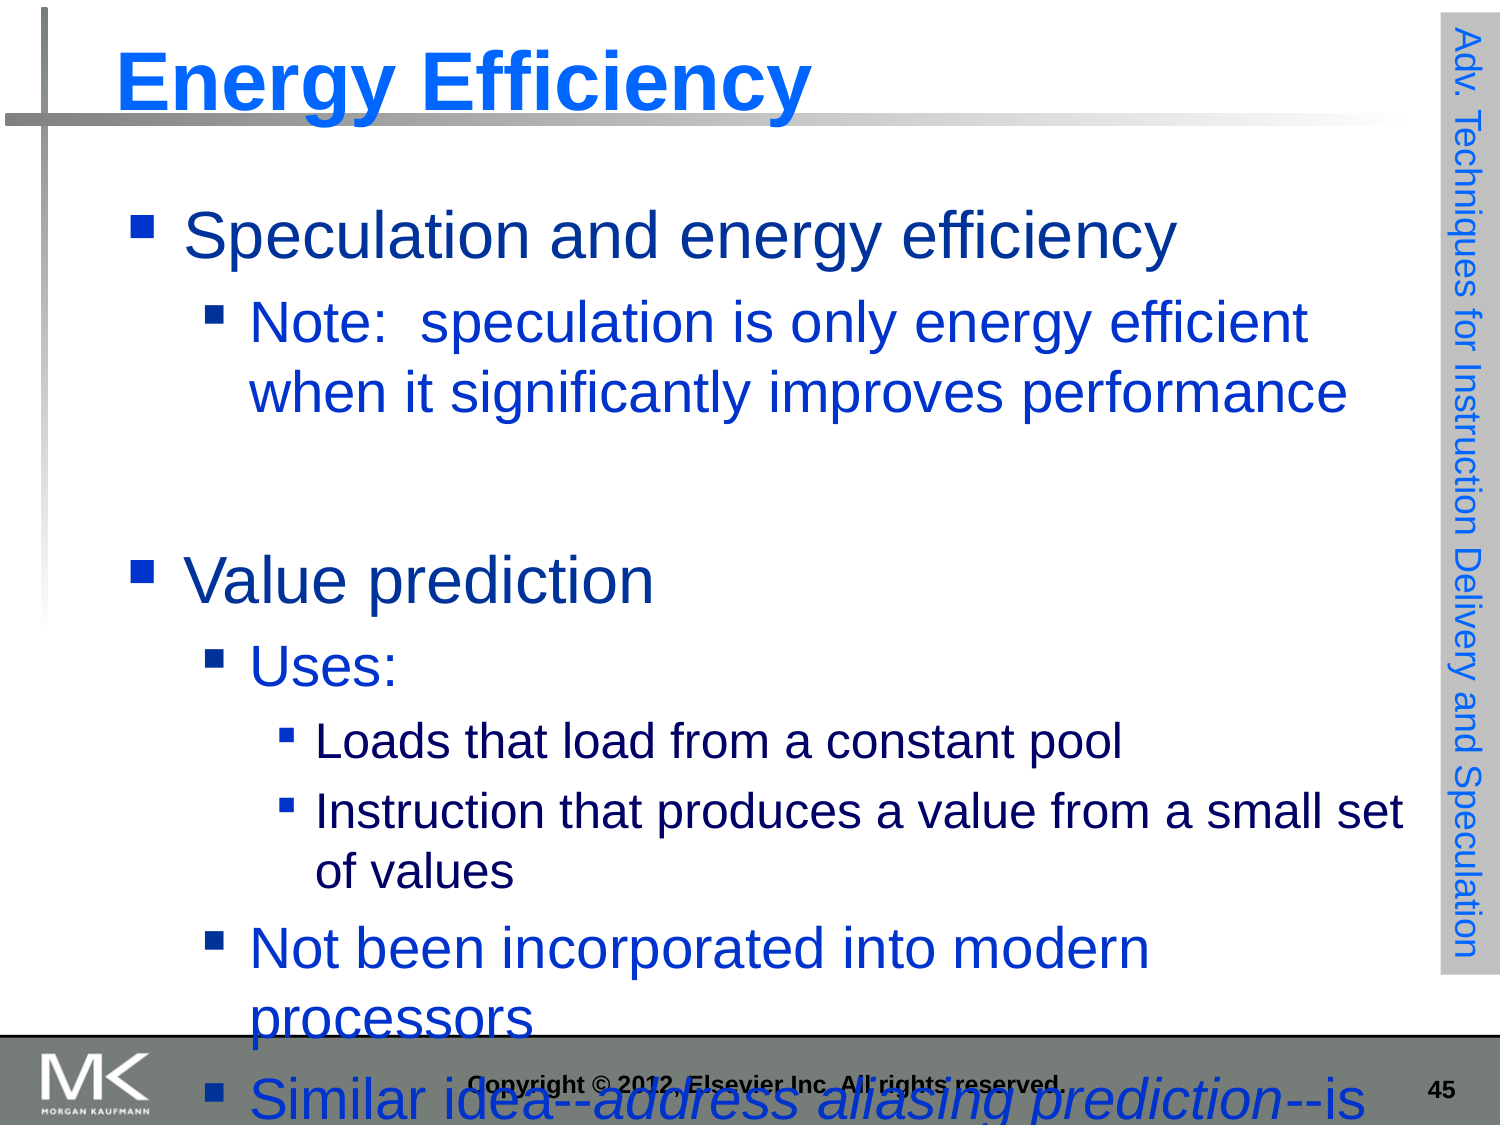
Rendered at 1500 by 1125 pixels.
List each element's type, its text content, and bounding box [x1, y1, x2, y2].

footer Copyright © 2012, Elsevier Inc. All rights reserved. [170, 1046, 1365, 1106]
text_box Adv. Techniques for Instruction Delivery and Speculation [1440, 12, 1500, 975]
list Speculation and energy efficiency Note: speculation is only energy efficient when it significantly improves performance Value prediction Uses: Loads that load from a constant pool Instruction that produces a value from a small set of values Not been incorporated into modern processors Similar idea--address aliasing prediction--is used on some processors [111, 184, 1424, 1024]
title Energy Efficiency [100, 18, 1460, 135]
picture [29, 1046, 160, 1123]
